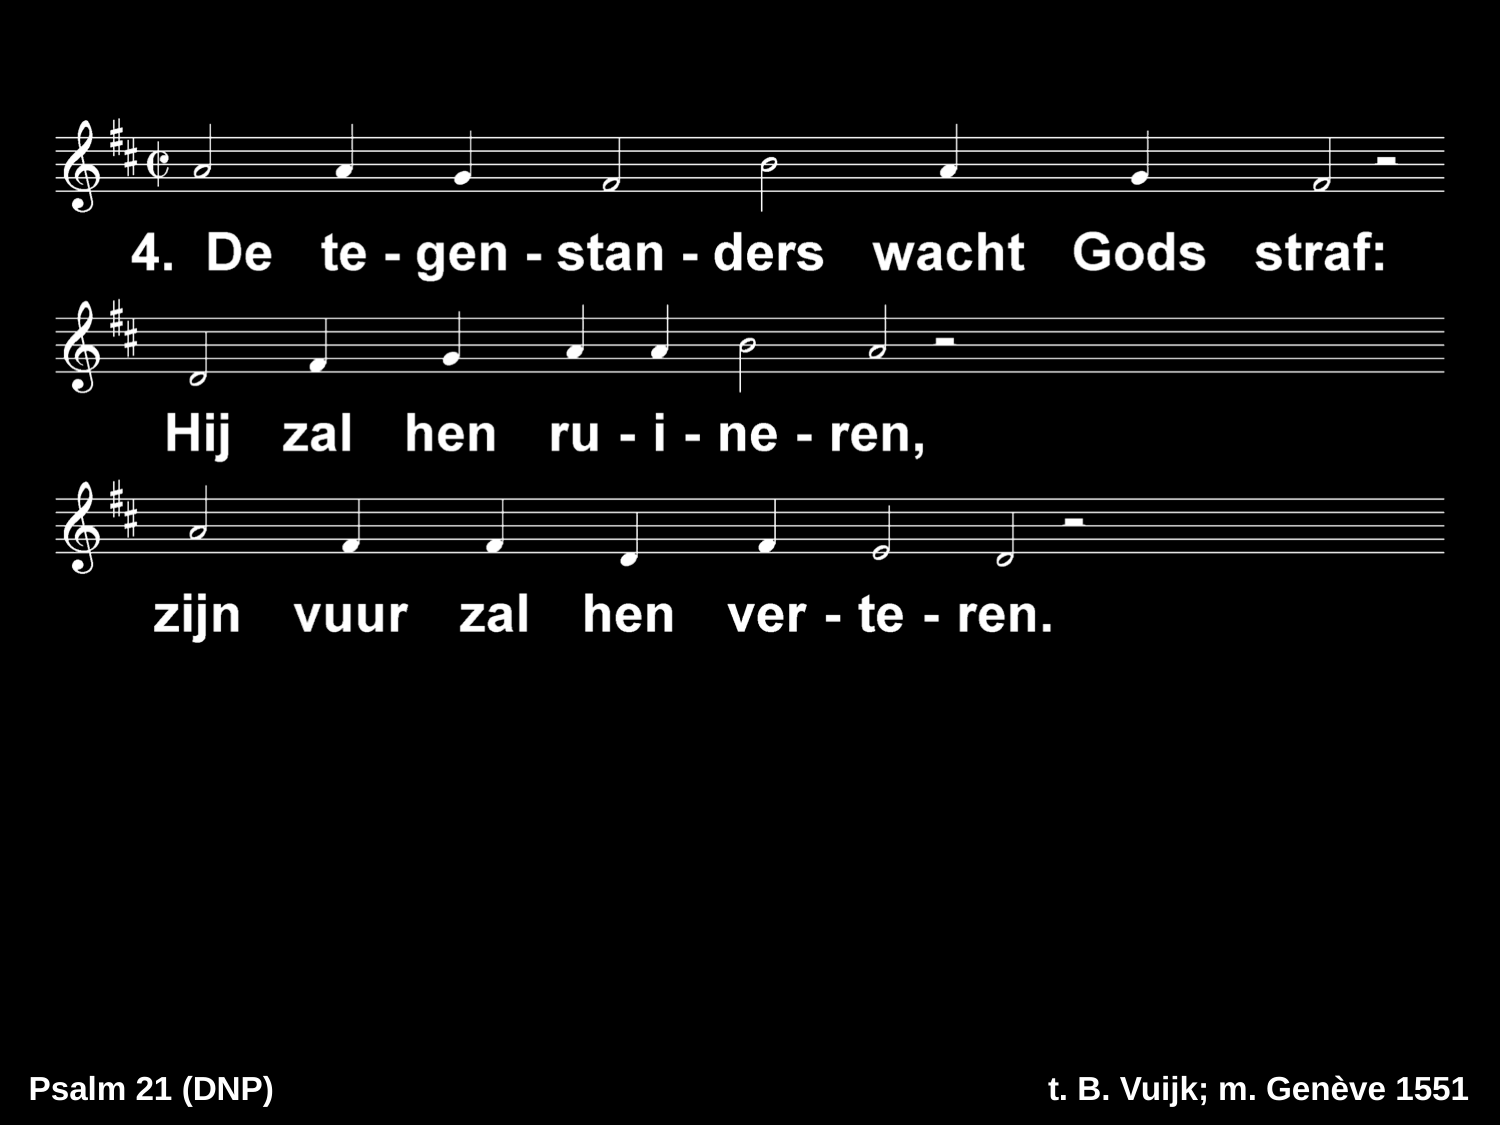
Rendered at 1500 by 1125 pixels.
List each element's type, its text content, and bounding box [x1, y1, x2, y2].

text_box Psalm 21 (DNP) t. B. Vuijk; m. Genève 1551 [13, 1059, 1495, 1115]
picture [41, 103, 1459, 657]
